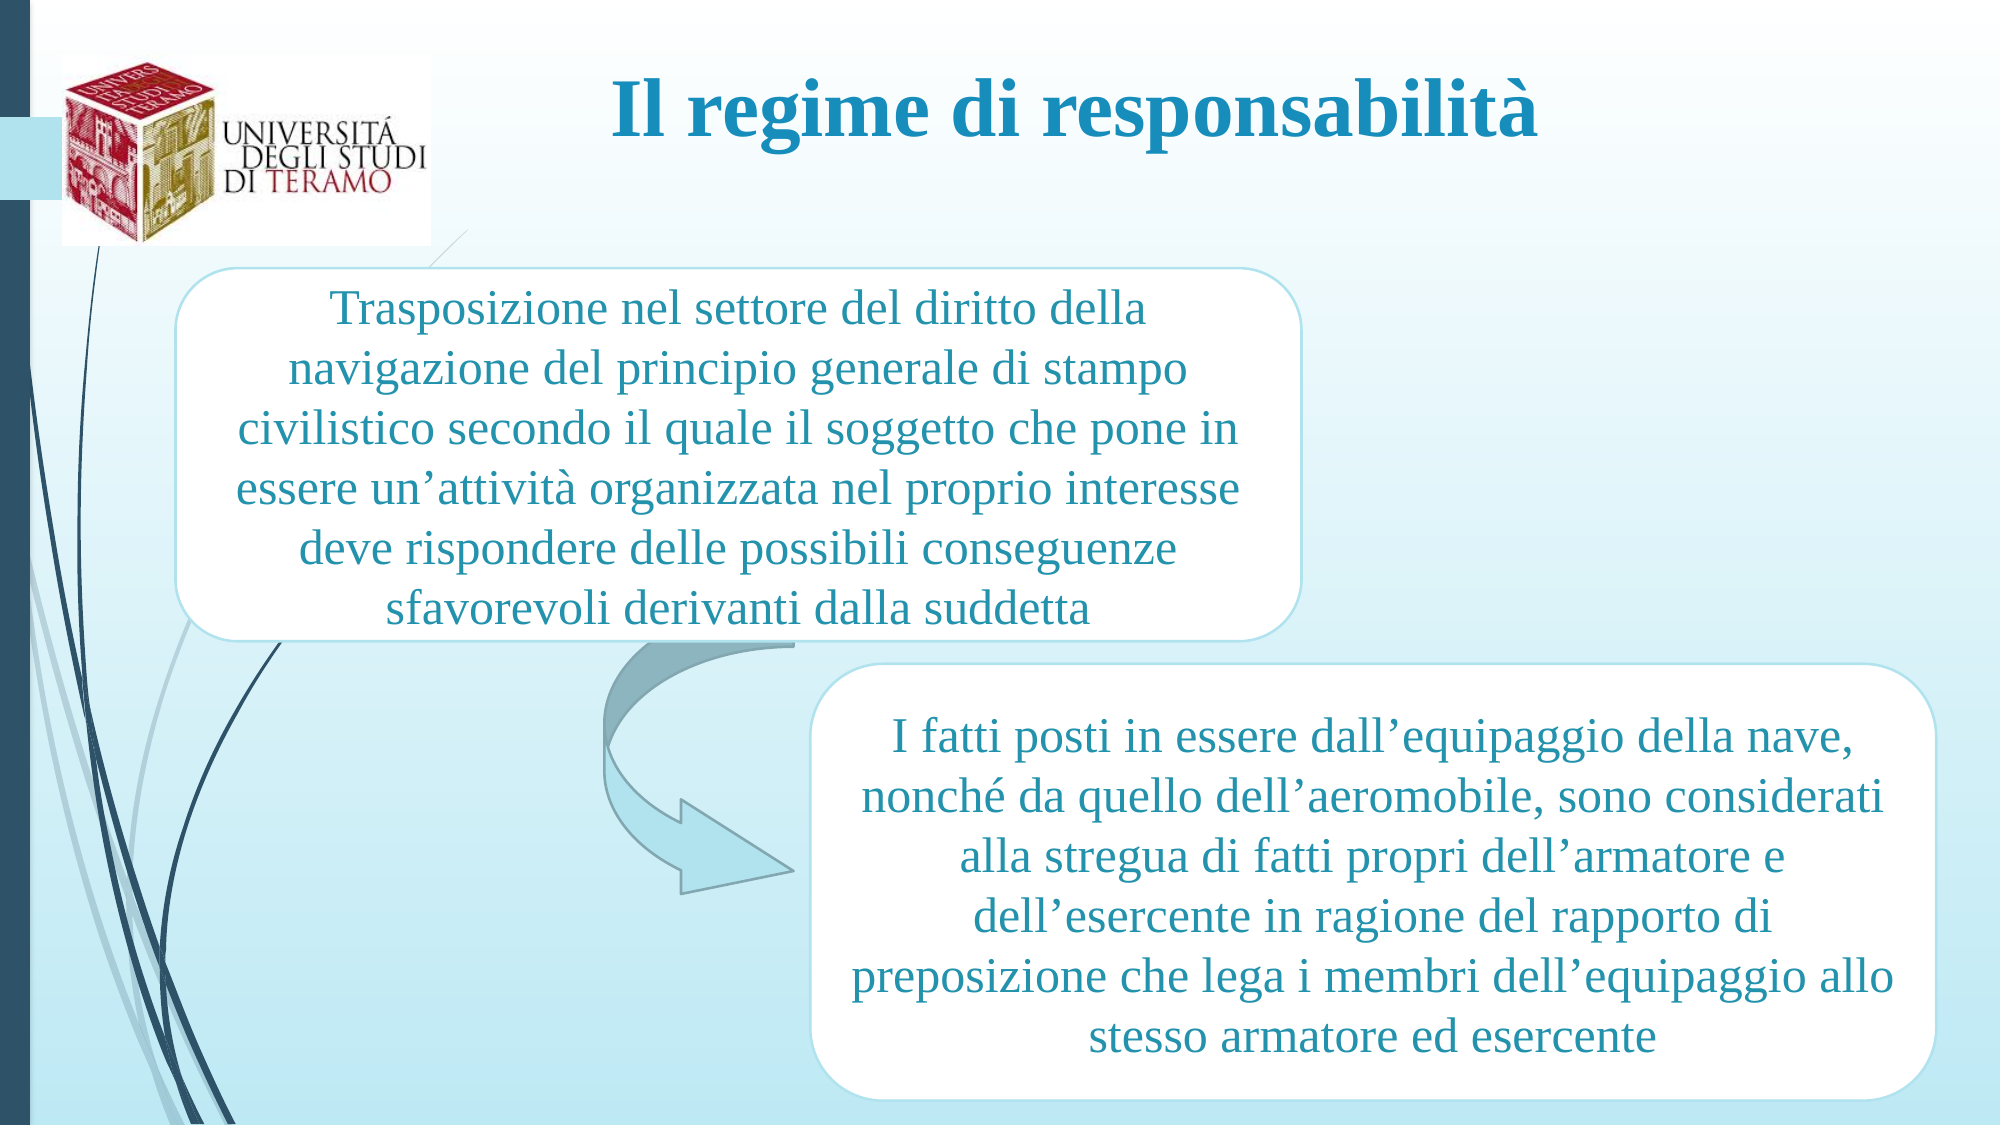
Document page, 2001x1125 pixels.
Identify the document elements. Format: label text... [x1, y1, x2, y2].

text_box Trasposizione nel settore del diritto della navigazione del principio generale di stampo civilistico secondo il quale il soggetto che pone in essere un’attività organizzata nel proprio interesse deve rispondere delle possibili conseguenze sfavorevoli derivanti dalla suddetta [174, 266, 1303, 643]
text_box Il regime di responsabilità [478, 46, 1673, 176]
text_box I fatti posti in essere dall’equipaggio della nave, nonché da quello dell’aeromobile, sono considerati alla stregua di fatti propri dell’armatore e dell’esercente in ragione del rapporto di preposizione che lega i membri dell’equipaggio allo stesso armatore ed esercente [808, 662, 1938, 1103]
picture [61, 55, 431, 246]
text_box [603, 643, 795, 896]
